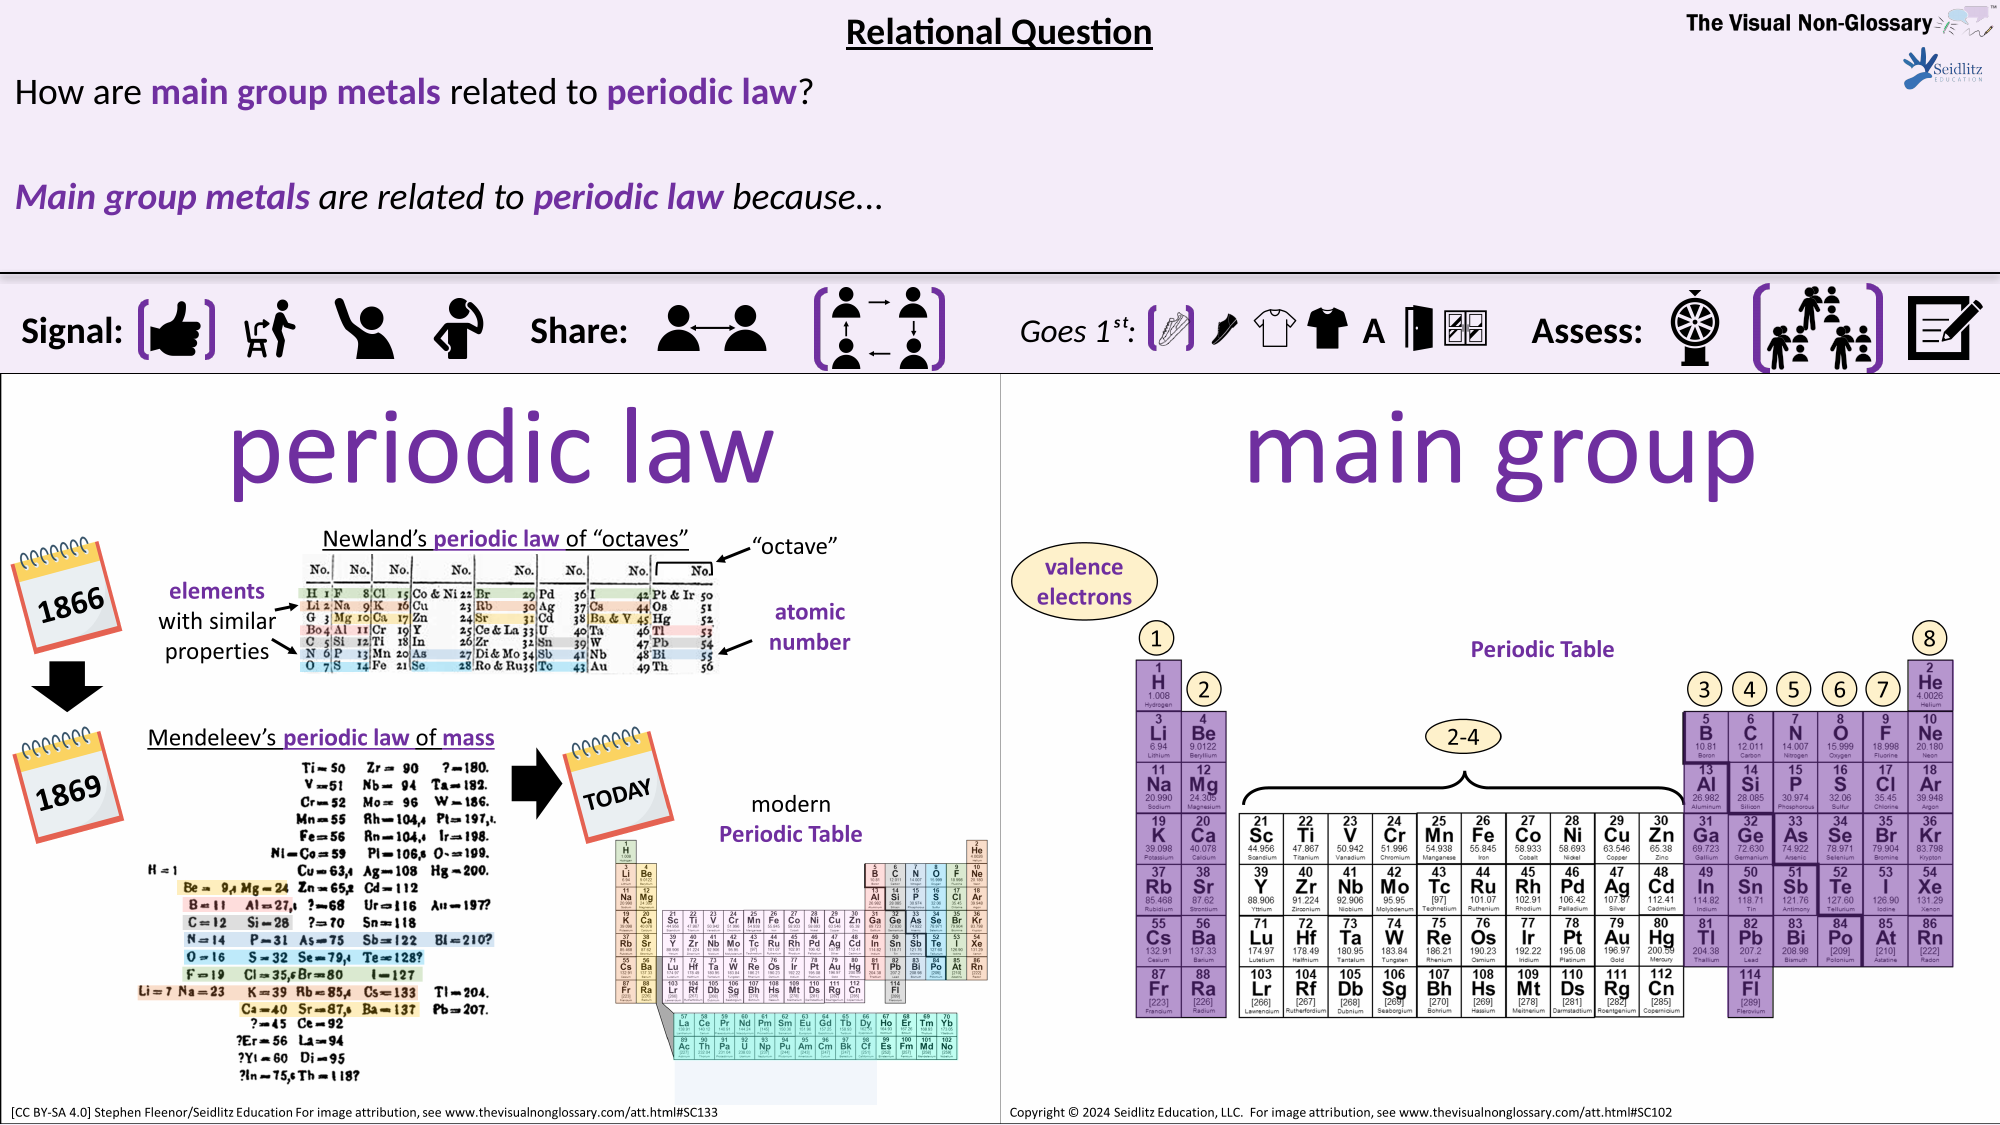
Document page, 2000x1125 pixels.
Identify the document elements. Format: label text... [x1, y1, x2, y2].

picture [1396, 305, 1489, 352]
picture [1672, 0, 2000, 40]
picture [1657, 290, 1733, 367]
picture [1148, 305, 1195, 352]
text_box Assess: [1516, 298, 1652, 359]
picture [1304, 305, 1351, 352]
picture [239, 298, 301, 359]
picture [137, 298, 215, 361]
text_box Relational Question [831, 0, 1169, 59]
picture [814, 287, 946, 371]
picture [1907, 290, 1984, 367]
text_box Goes 1ˢᵗ: [1005, 301, 1152, 357]
text_box Signal: [6, 298, 138, 359]
picture [656, 305, 769, 352]
text_box Share: [515, 298, 644, 359]
picture [0, 283, 2000, 1124]
picture [334, 298, 395, 359]
text_box A [1347, 298, 1401, 359]
picture [1202, 310, 1241, 349]
picture [1898, 44, 1991, 97]
picture [1252, 305, 1298, 352]
text_box How are main group metals related to periodic law? [0, 59, 2000, 120]
text_box Main group metals are related to periodic law because... [0, 164, 2000, 225]
picture [428, 298, 490, 359]
